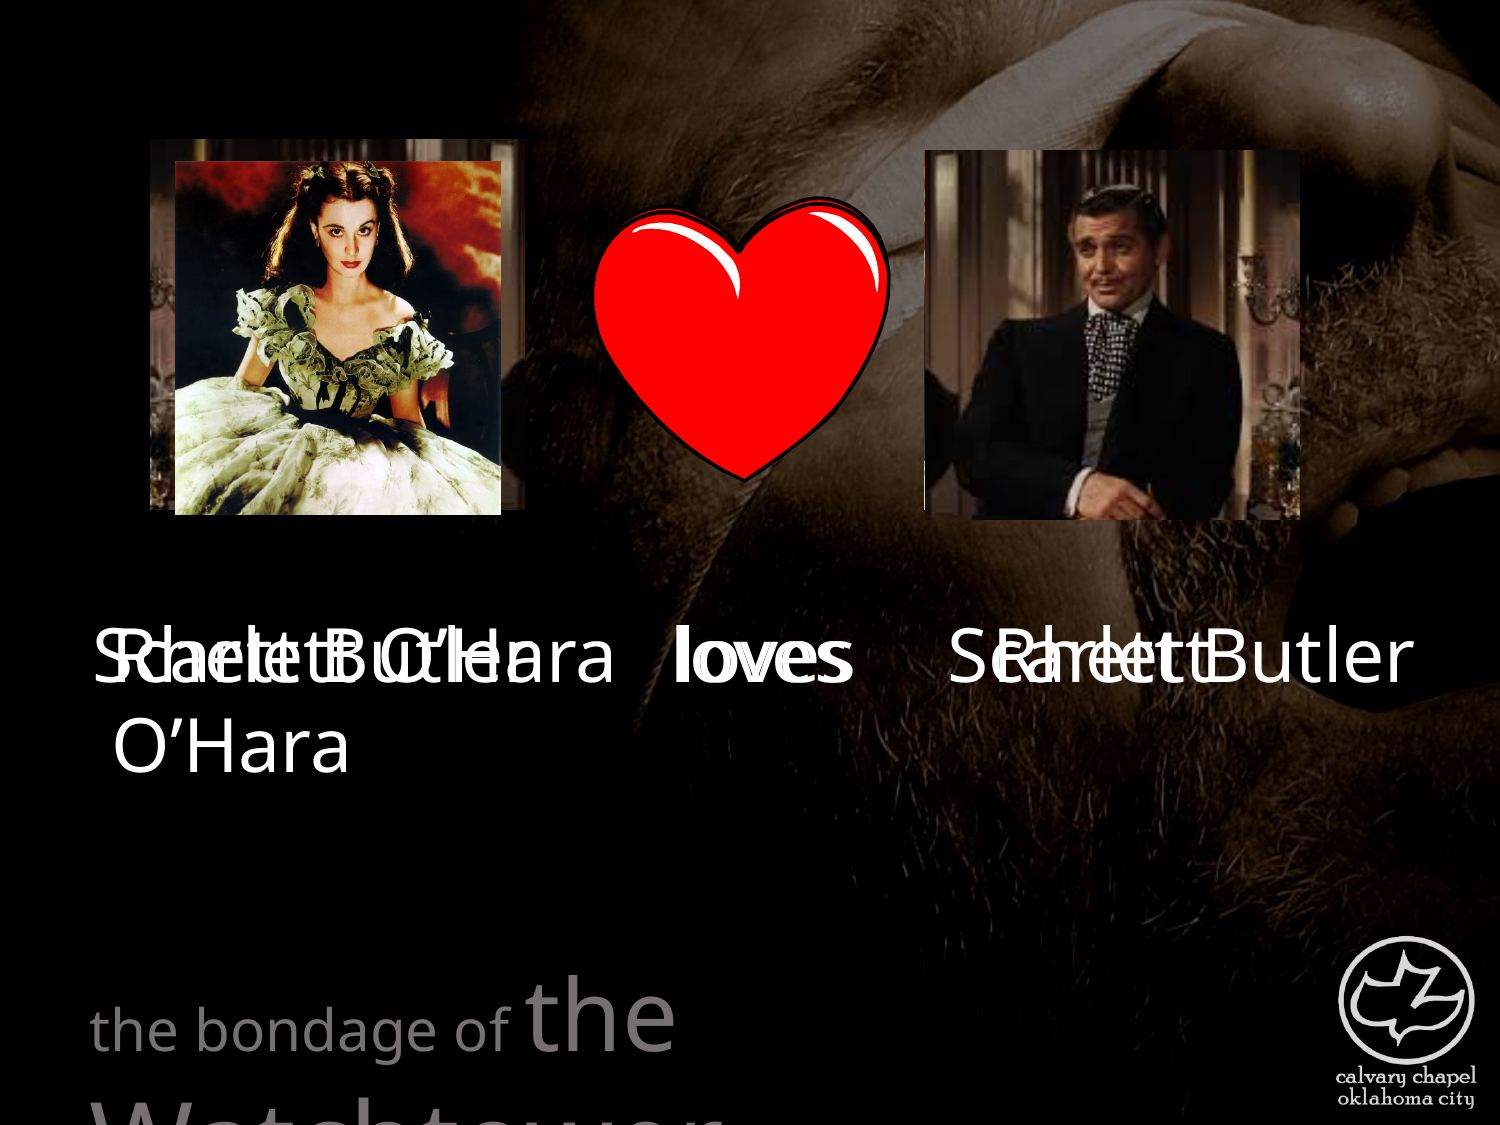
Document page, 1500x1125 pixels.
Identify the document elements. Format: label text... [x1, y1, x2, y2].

text_box Rhett Butler loves Scarlett O’Hara [96, 599, 1472, 795]
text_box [149, 139, 1250, 510]
text_box the bondage of the Watchtower [110, 979, 1255, 1125]
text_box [174, 149, 1300, 520]
picture [0, 0, 1500, 1125]
text_box Scarlett O’Hara loves Rhett Butler [77, 599, 1453, 705]
